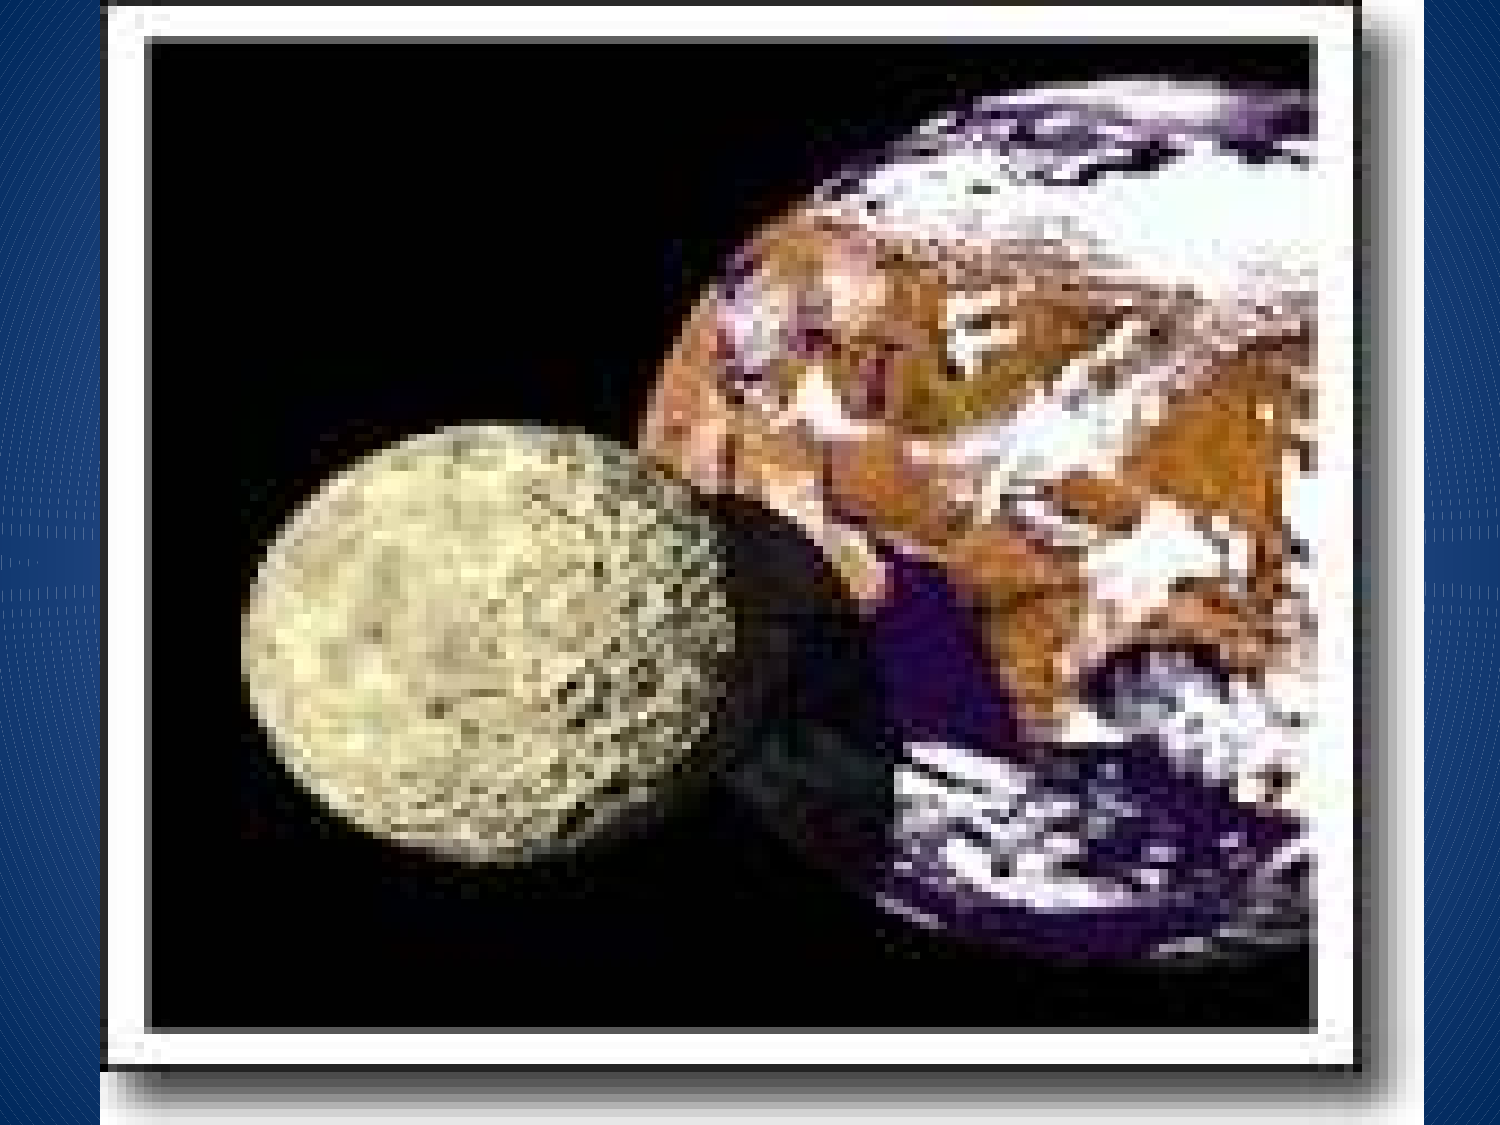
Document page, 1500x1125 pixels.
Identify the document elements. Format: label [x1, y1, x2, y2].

picture [100, 0, 1424, 1125]
